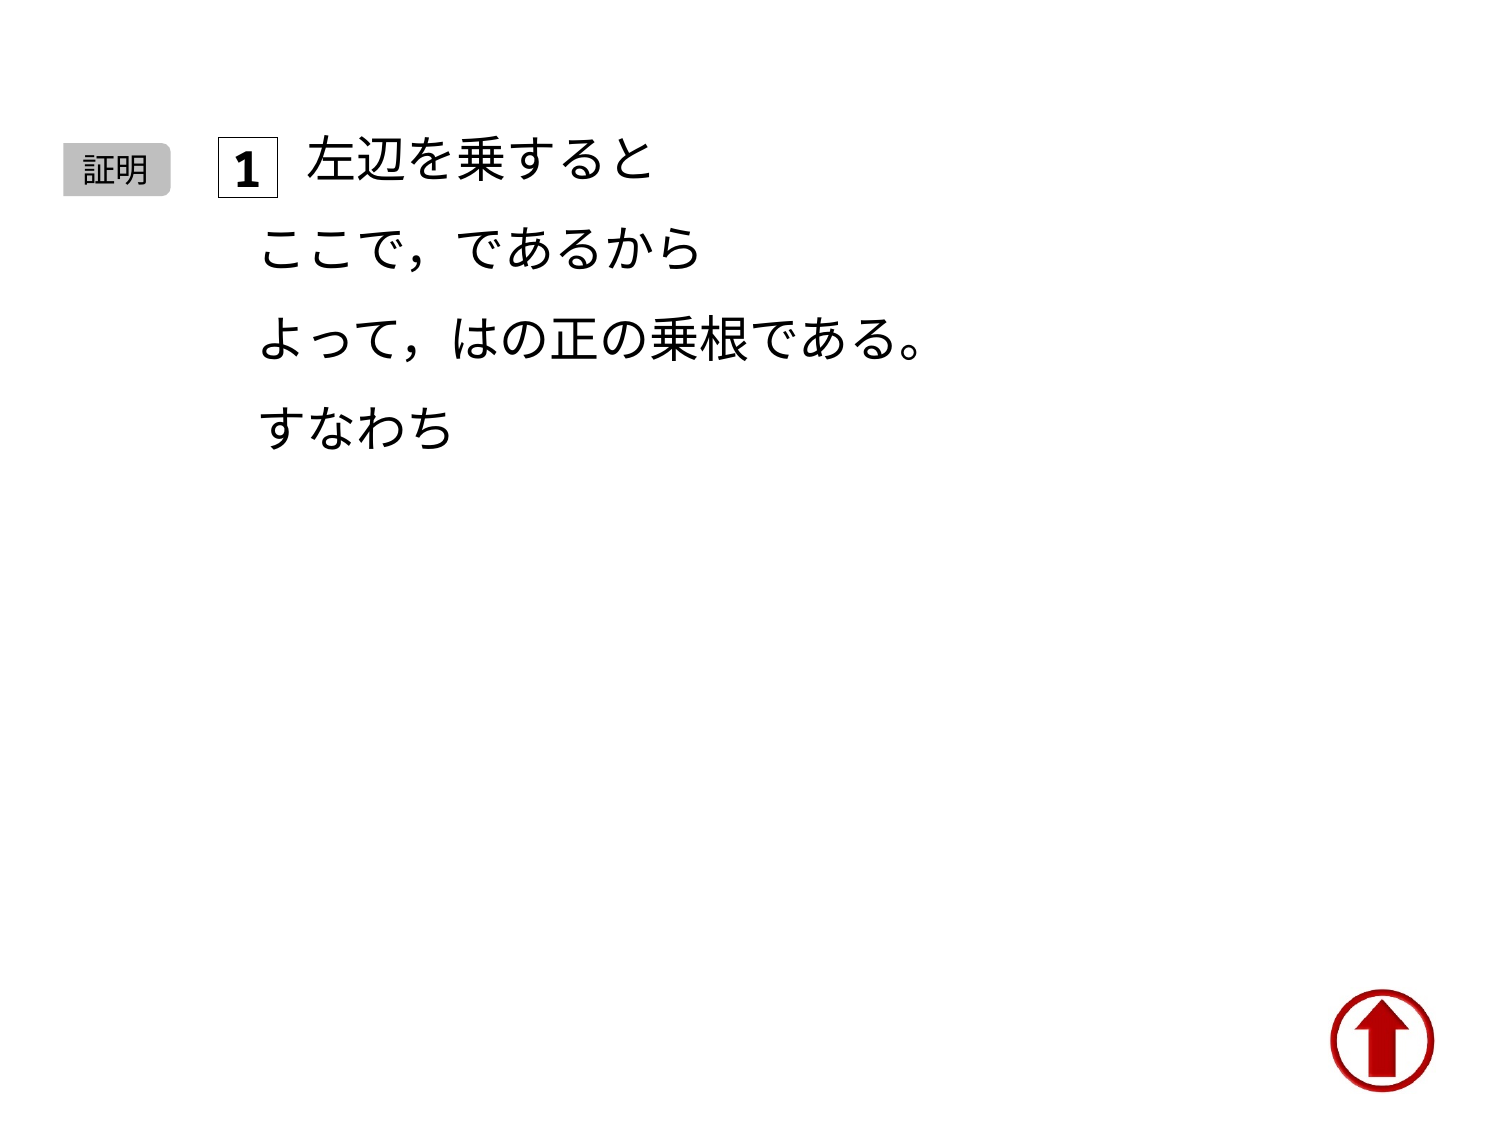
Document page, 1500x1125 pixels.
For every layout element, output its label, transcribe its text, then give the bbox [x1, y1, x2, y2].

text_box 1 [218, 137, 278, 198]
text_box 証明 [61, 141, 173, 198]
picture [1328, 987, 1436, 1095]
